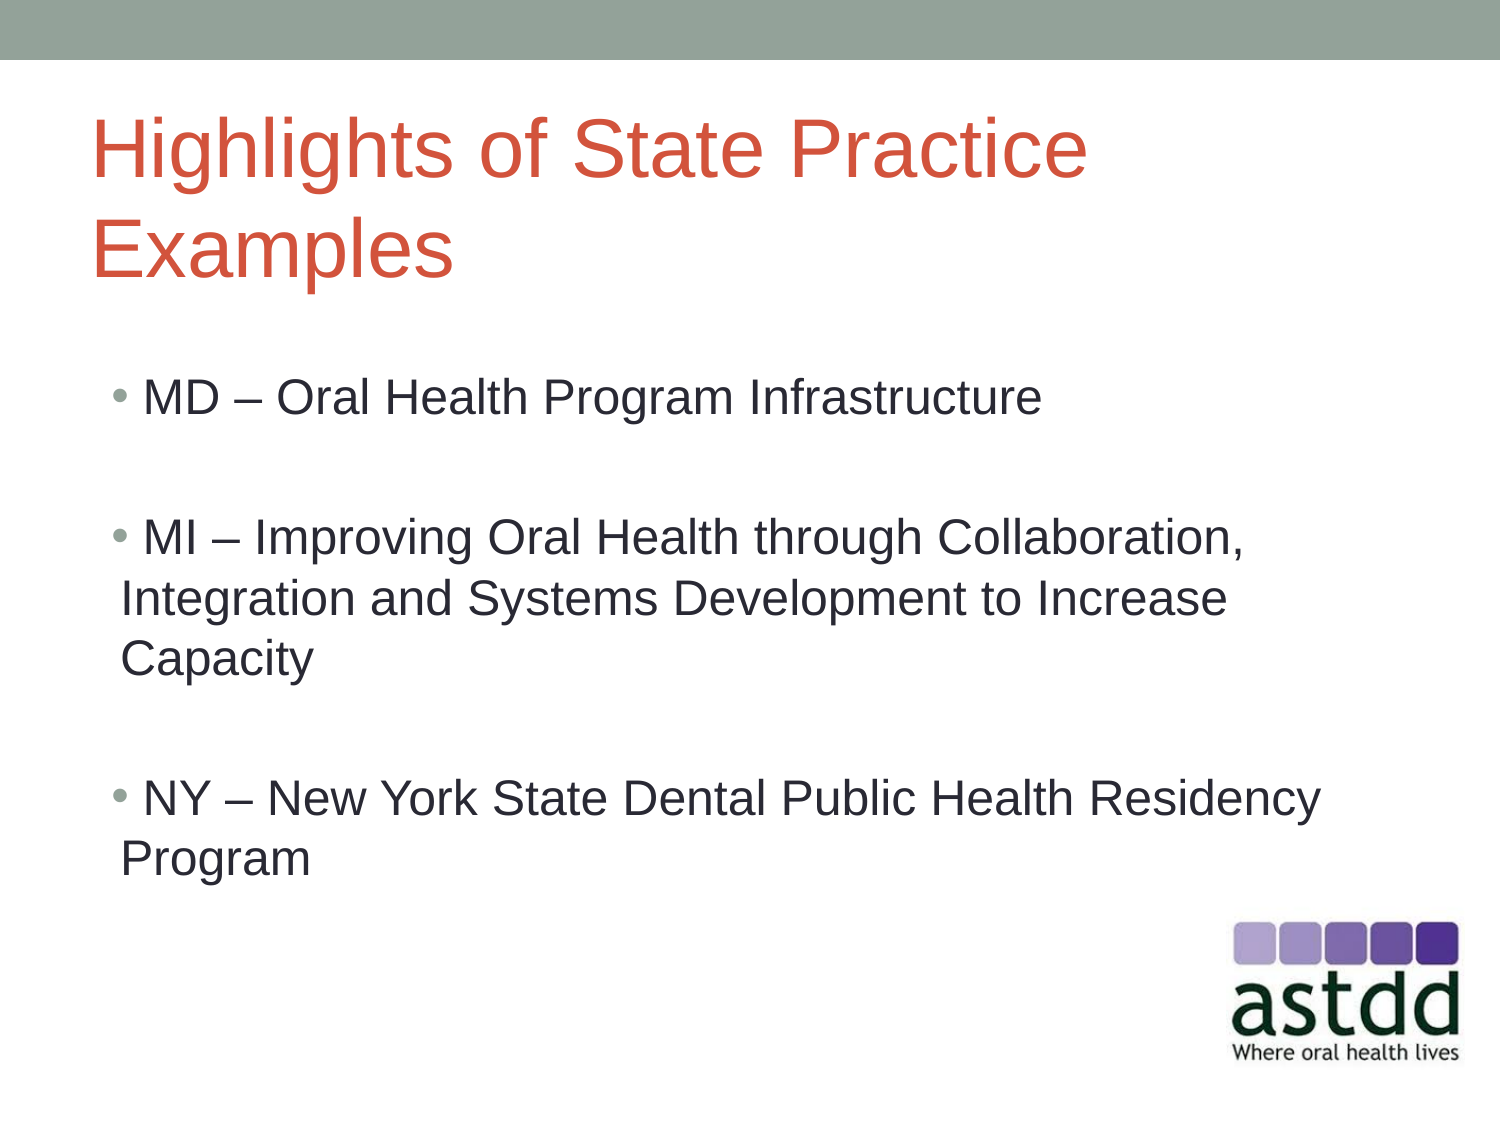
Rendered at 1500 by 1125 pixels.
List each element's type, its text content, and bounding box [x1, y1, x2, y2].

title Highlights of State Practice Examples [75, 87, 1425, 300]
list MD – Oral Health Program Infrastructure MI – Improving Oral Health through Collaboration, Integration and Systems Development to Increase Capacity NY – New York State Dental Public Health Residency Program [75, 350, 1425, 1063]
picture [1226, 874, 1465, 1113]
